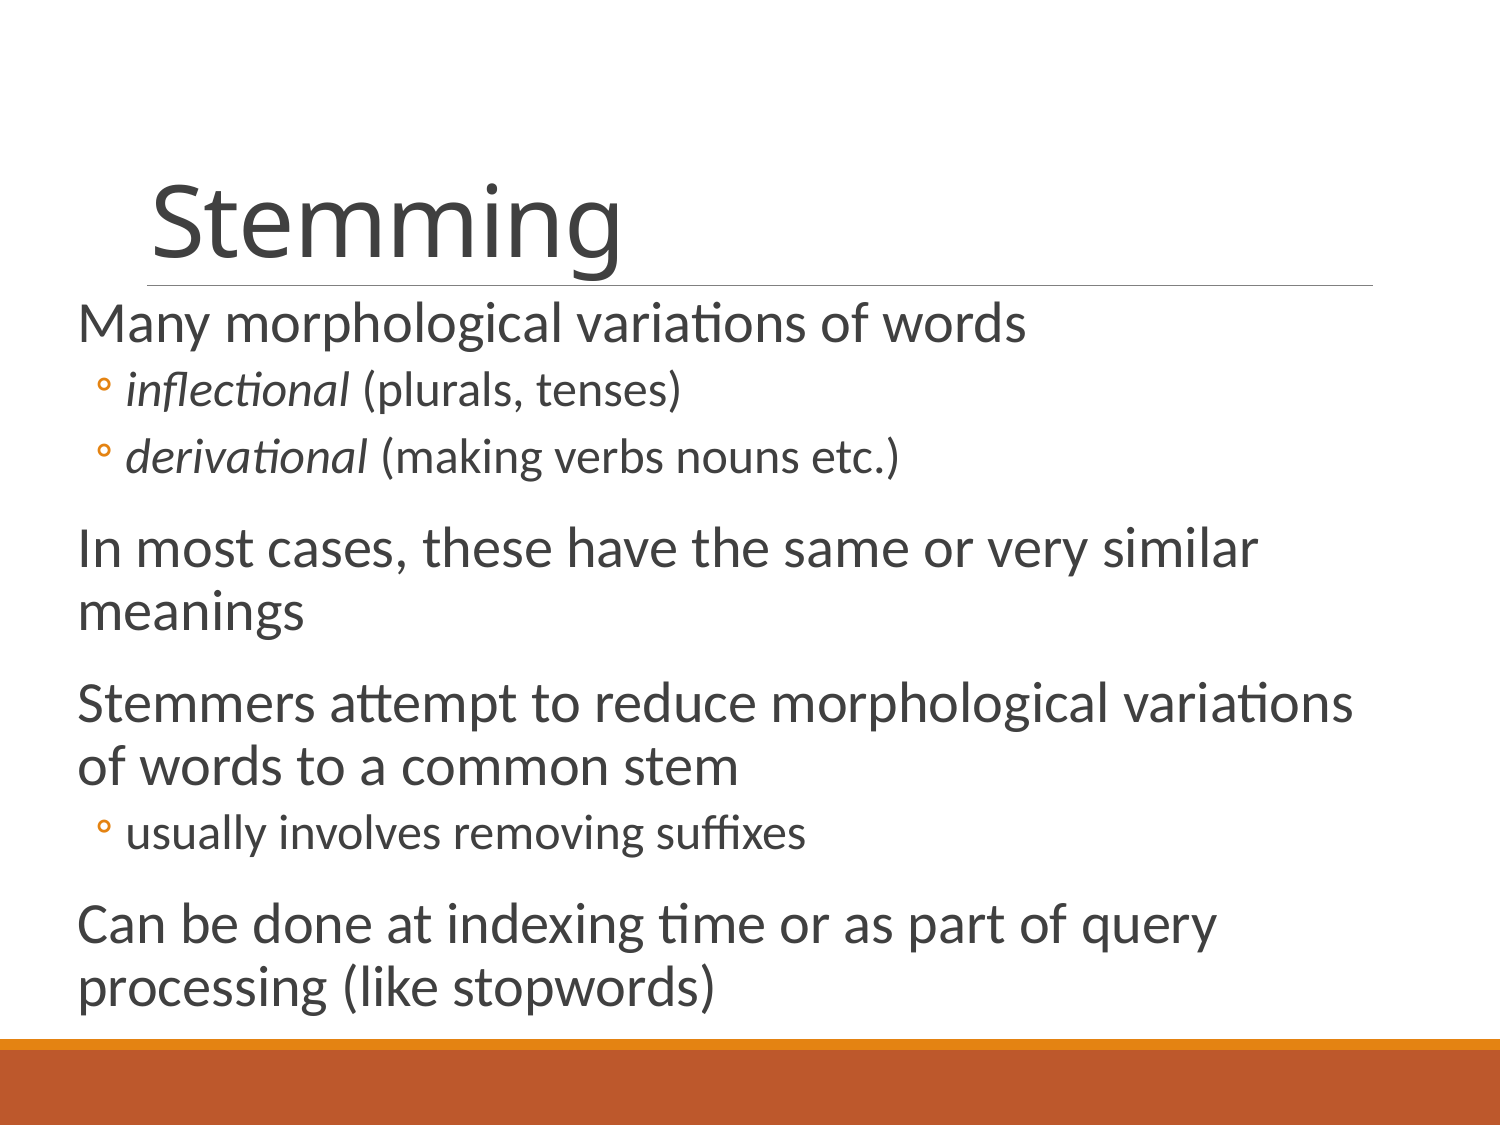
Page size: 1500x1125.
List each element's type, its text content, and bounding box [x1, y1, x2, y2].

list Many morphological variations of words inflectional (plurals, tenses) derivational (making verbs nouns etc.) In most cases, these have the same or very similar meanings Stemmers attempt to reduce morphological variations of words to a common stem usually involves removing suffixes Can be done at indexing time or as part of query processing (like stopwords) [62, 285, 1413, 1125]
title Stemming [135, 47, 1373, 285]
